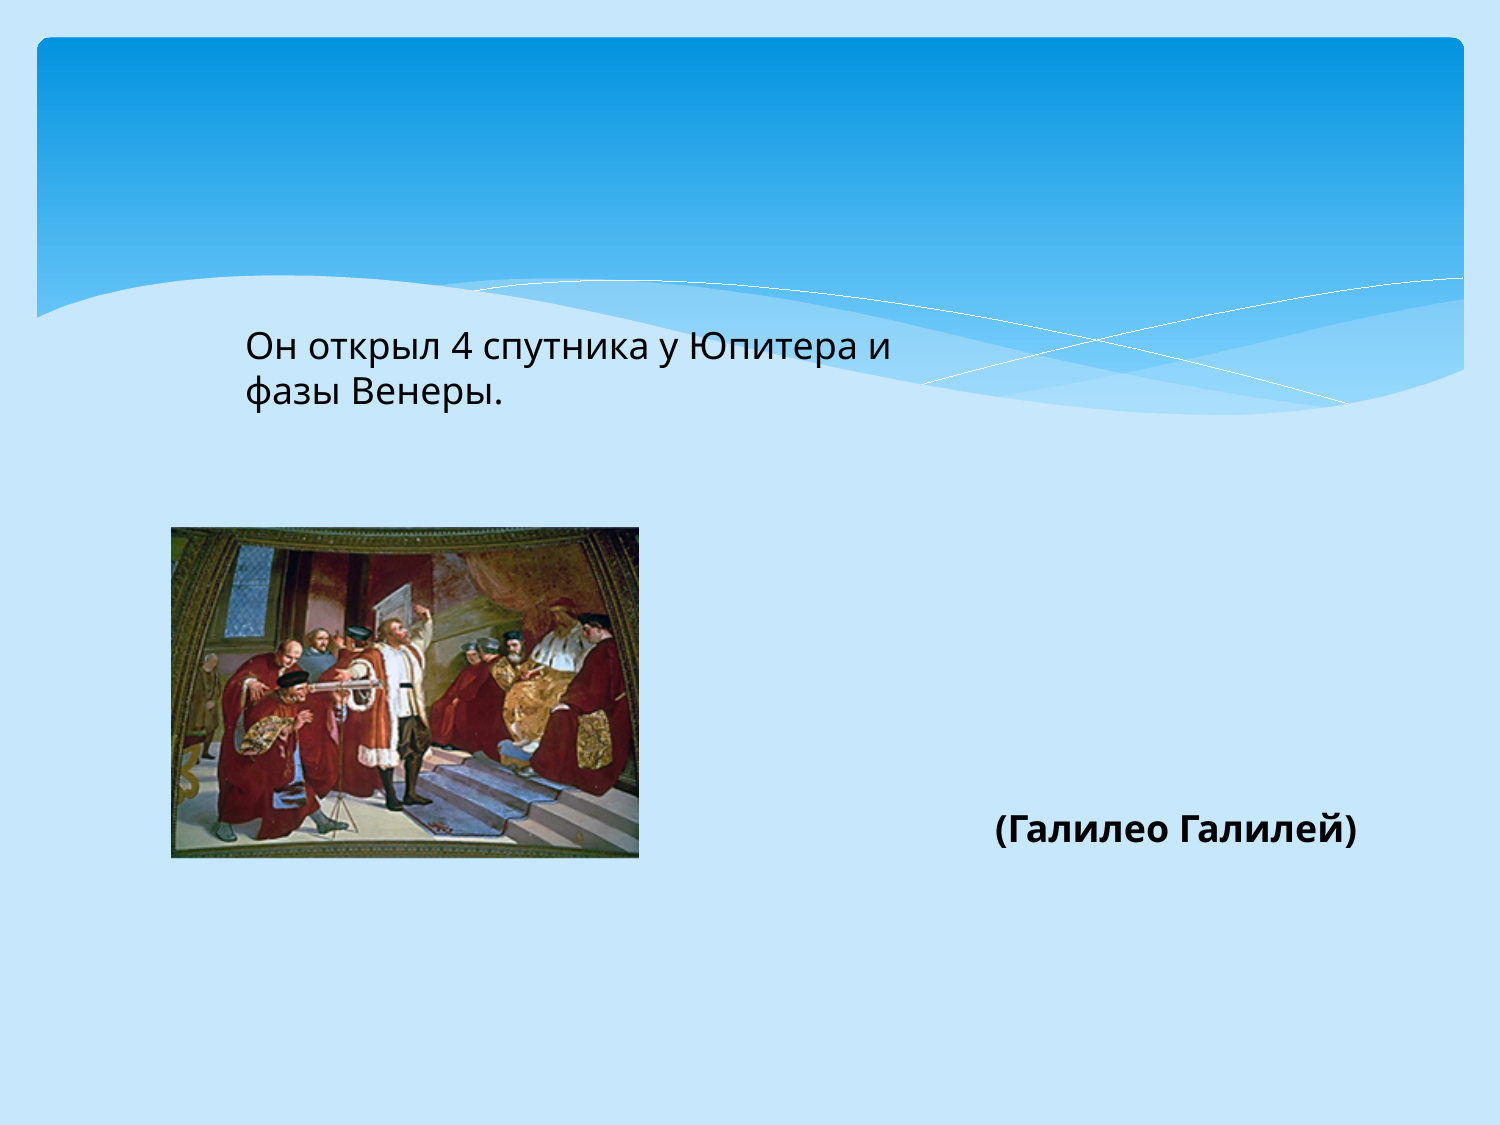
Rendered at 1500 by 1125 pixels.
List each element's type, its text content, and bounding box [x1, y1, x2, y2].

text_box Он открыл 4 спутника у Юпитера и фазы Венеры. [230, 314, 981, 420]
picture [170, 526, 639, 861]
text_box (Галилео Галилей) [980, 797, 1373, 858]
